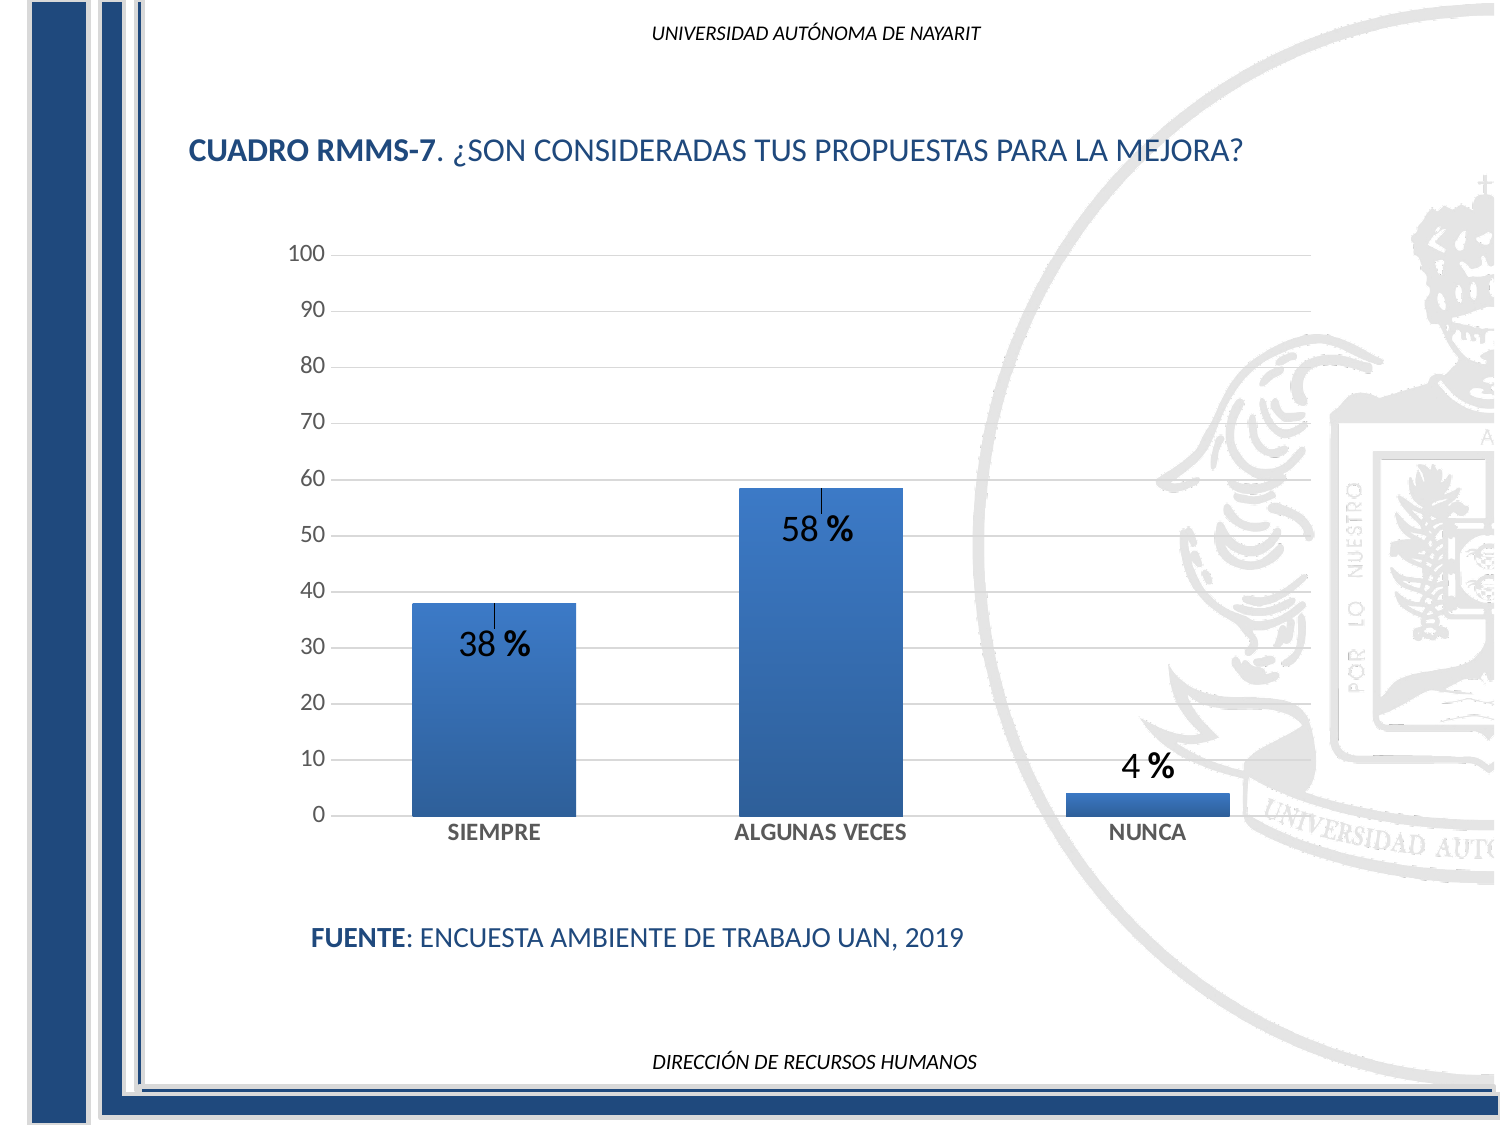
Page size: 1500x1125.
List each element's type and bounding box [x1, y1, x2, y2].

text_box [29, 0, 1500, 1125]
chart [265, 230, 1333, 860]
